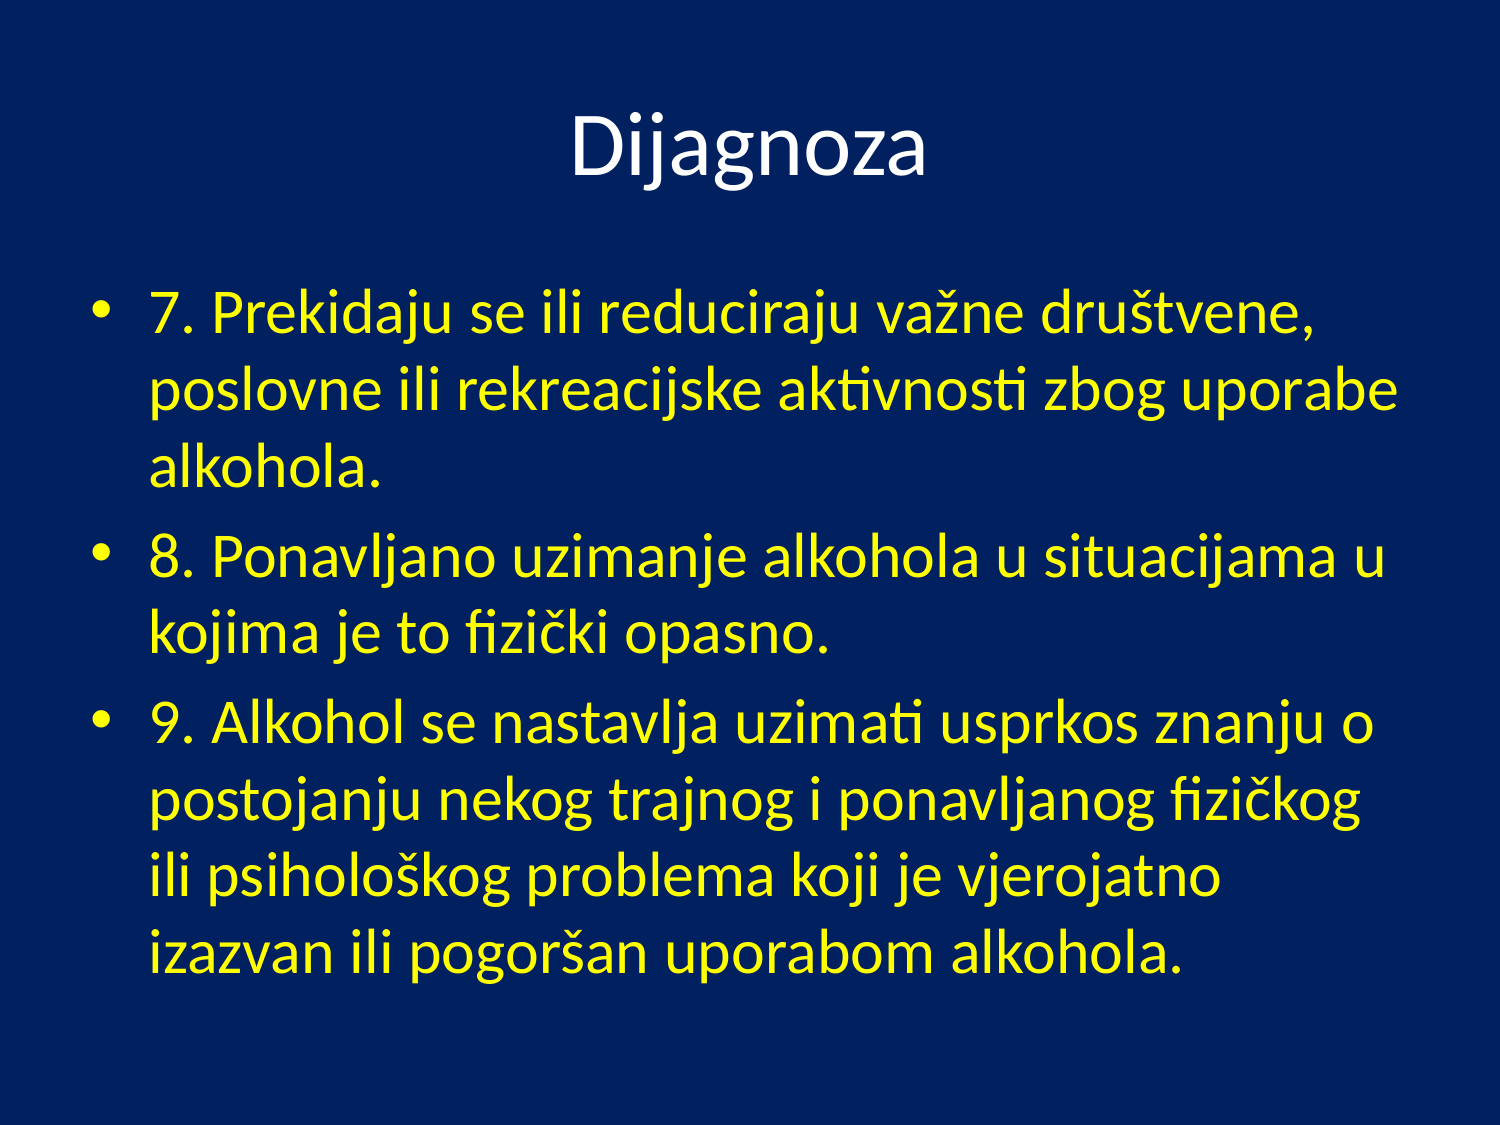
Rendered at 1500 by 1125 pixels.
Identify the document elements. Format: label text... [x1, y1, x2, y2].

list 7. Prekidaju se ili reduciraju važne društvene, poslovne ili rekreacijske aktivnosti zbog uporabe alkohola. 8. Ponavljano uzimanje alkohola u situacijama u kojima je to fizički opasno. 9. Alkohol se nastavlja uzimati usprkos znanju o postojanju nekog trajnog i ponavljanog fizičkog ili psihološkog problema koji je vjerojatno izazvan ili pogoršan uporabom alkohola. [75, 262, 1425, 1005]
title Dijagnoza [75, 45, 1425, 233]
